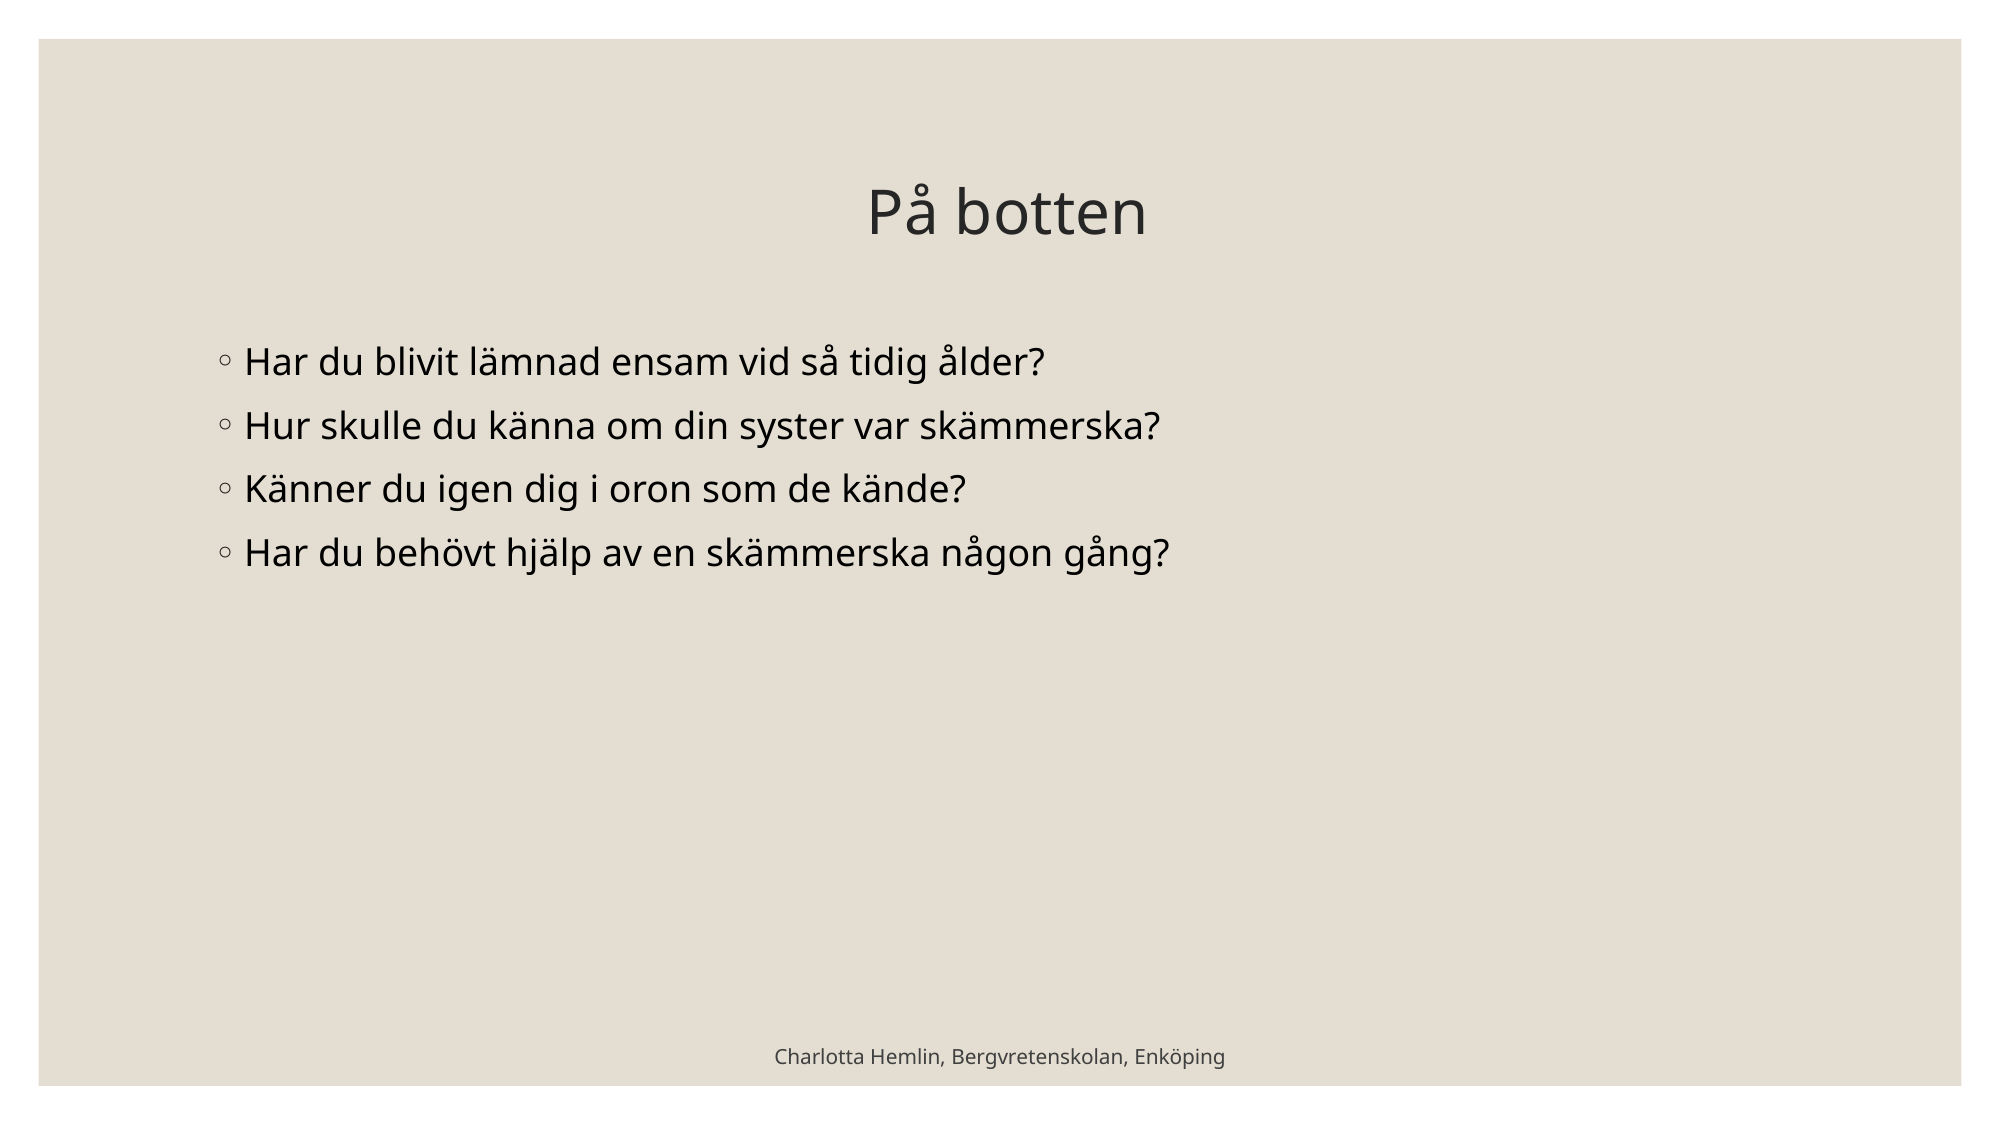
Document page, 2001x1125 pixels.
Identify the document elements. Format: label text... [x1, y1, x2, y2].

list Har du blivit lämnad ensam vid så tidig ålder? Hur skulle du känna om din syster var skämmerska? Känner du igen dig i oron som de kände? Har du behövt hjälp av en skämmerska någon gång? [199, 330, 1850, 976]
title På botten [174, 105, 1825, 331]
footer Charlotta Hemlin, Bergvretenskolan, Enköping [572, 1034, 1428, 1080]
